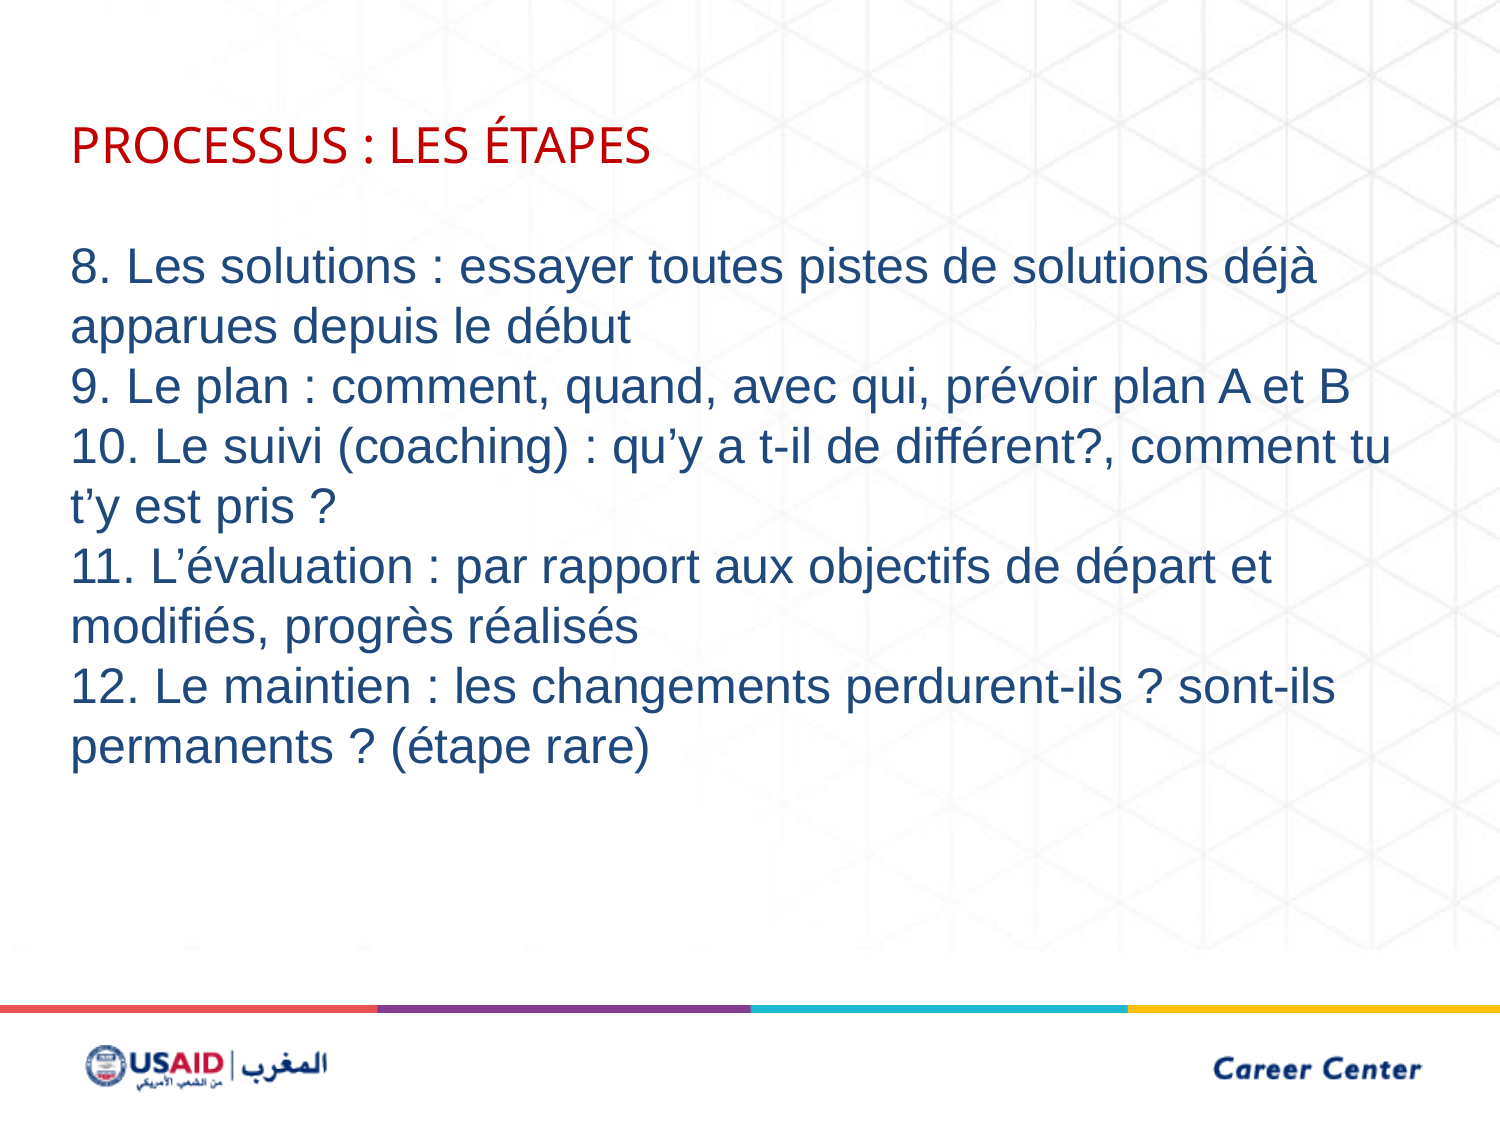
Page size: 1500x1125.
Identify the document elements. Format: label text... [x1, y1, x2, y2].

text_box PROCESSUS : LES ÉTAPES 8. Les solutions : essayer toutes pistes de solutions déjà apparues depuis le début 9. Le plan : comment, quand, avec qui, prévoir plan A et B 10. Le suivi (coaching) : qu’y a t-il de différent?, comment tu t’y est pris ? 11. L’évaluation : par rapport aux objectifs de départ et modifiés, progrès réalisés 12. Le maintien : les changements perdurent-ils ? sont-ils permanents ? (étape rare) [55, 105, 1442, 788]
picture [0, 0, 1500, 1093]
